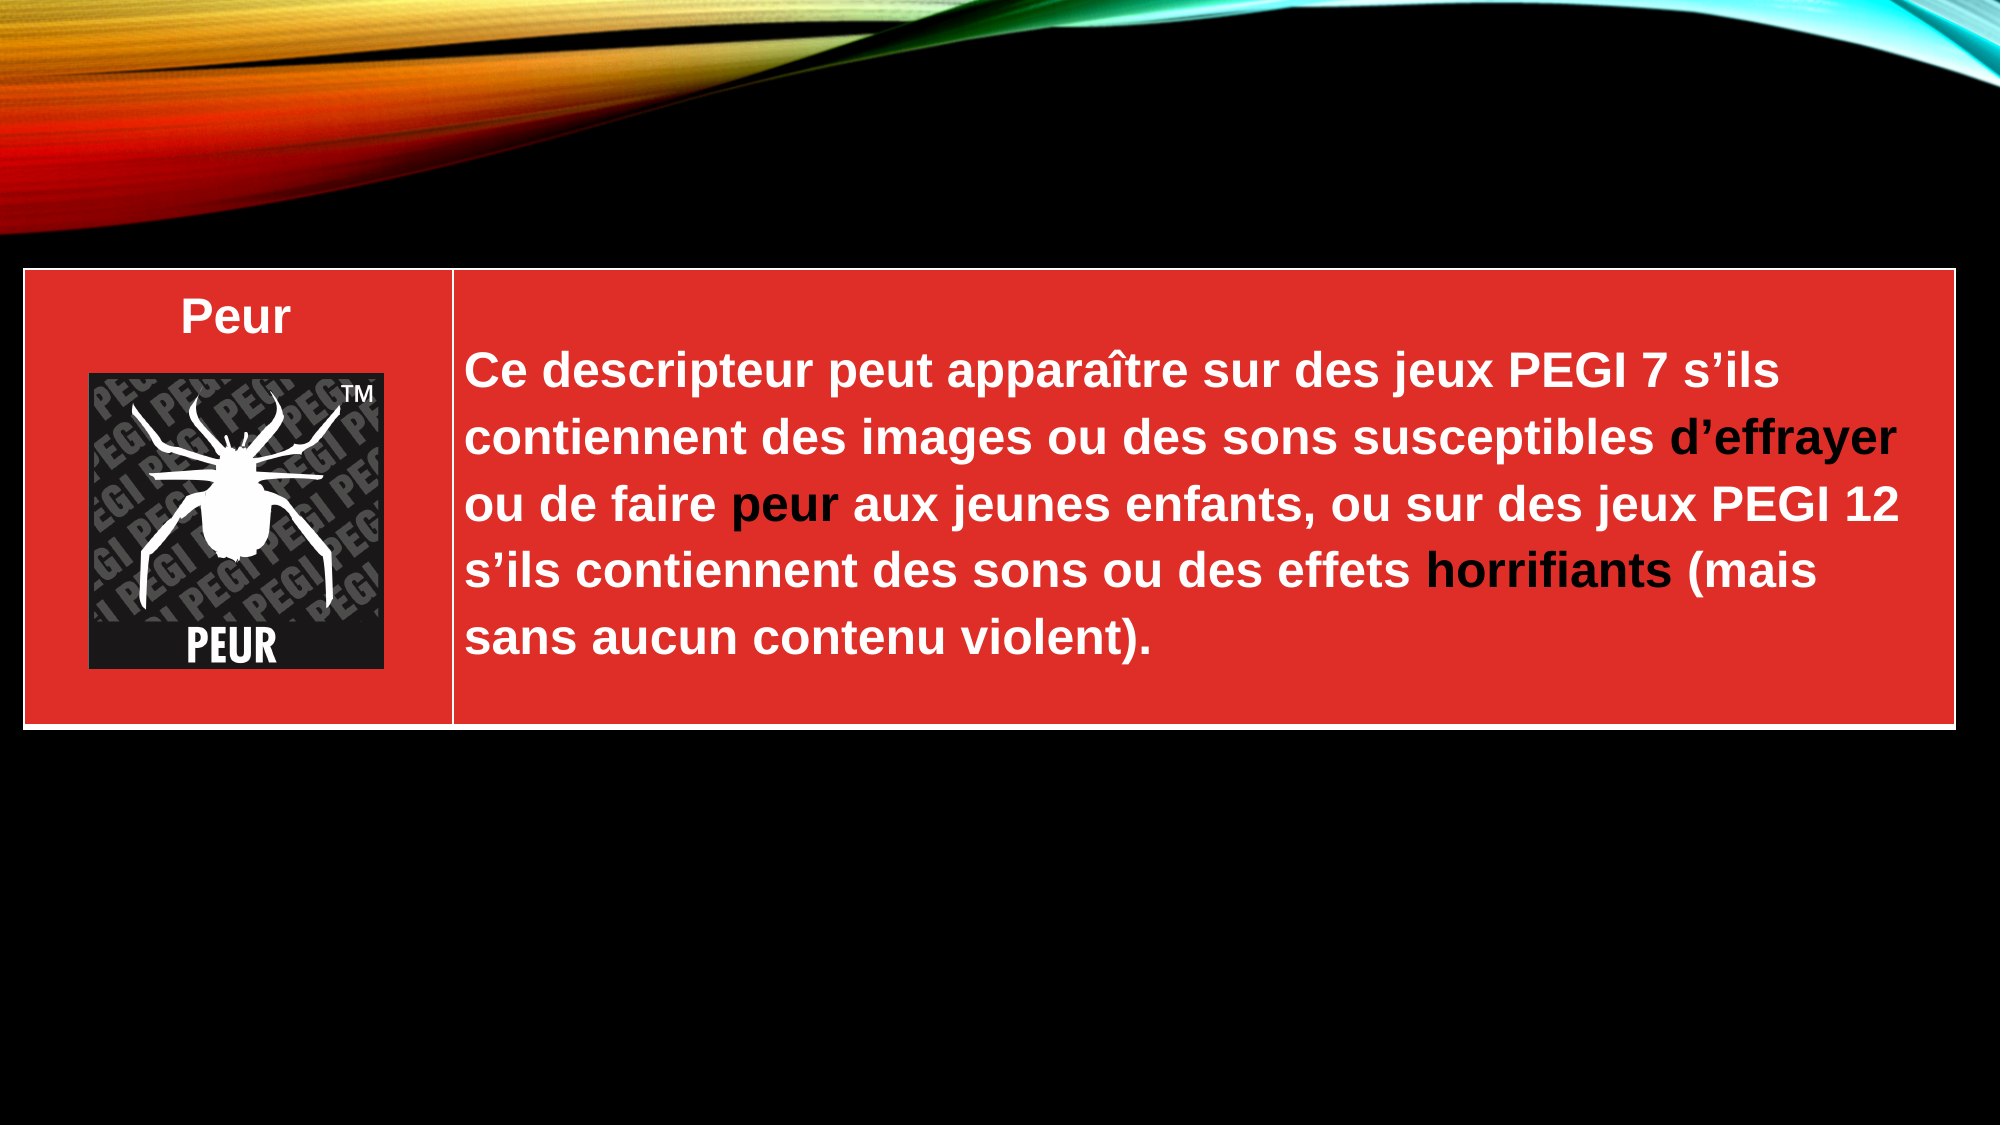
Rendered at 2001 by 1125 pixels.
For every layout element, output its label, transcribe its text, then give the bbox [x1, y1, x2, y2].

table_header [25, 270, 452, 724]
text_box Peur [165, 276, 307, 352]
table_header Ce descripteur peut apparaître sur des jeux PEGI 7 s’ils contiennent des images ou des sons susceptibles d’effrayer ou de faire peur aux jeunes enfants, ou sur des jeux PEGI 12 s’ils contiennent des sons ou des effets horrifiants (mais sans aucun contenu violent). [454, 409, 1954, 724]
picture [88, 373, 384, 670]
table_header Ce descripteur peut apparaître sur des jeux PEGI 7 s’ils contiennent des images ou des sons susceptibles d’effrayer ou de faire peur aux jeunes enfants, ou sur des jeux PEGI 12 s’ils contiennent des sons ou des effets horrifiants (mais sans aucun contenu violent). [454, 270, 1954, 408]
picture [0, 0, 2000, 237]
